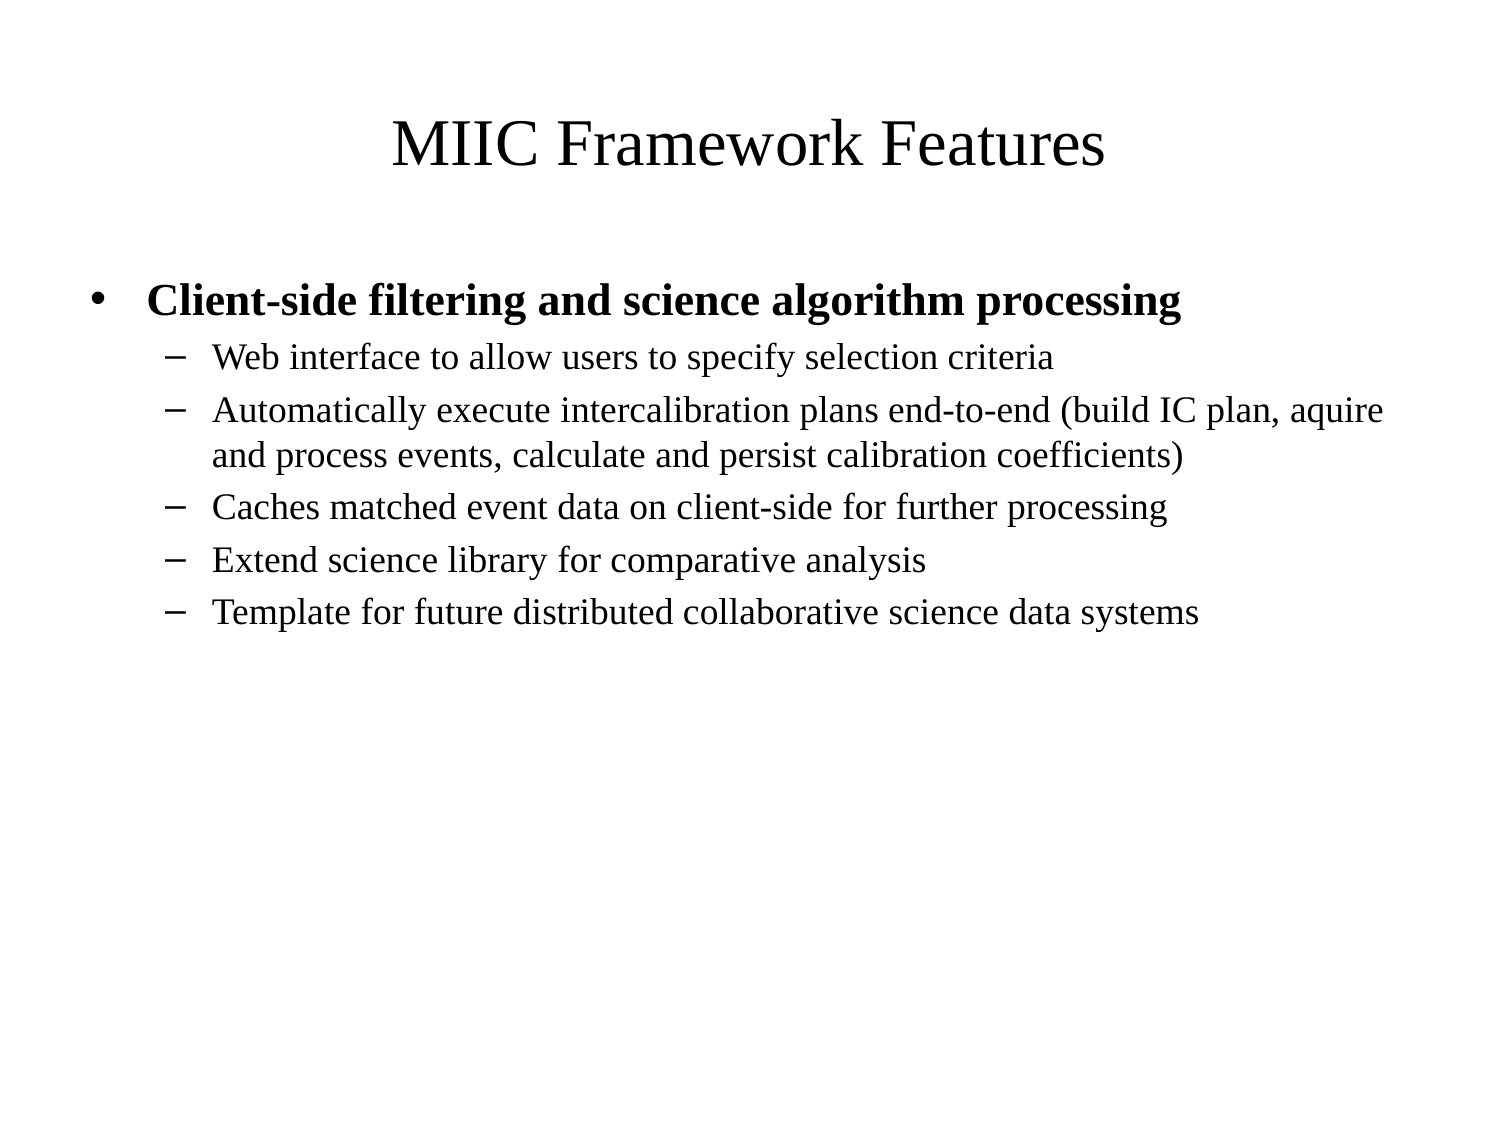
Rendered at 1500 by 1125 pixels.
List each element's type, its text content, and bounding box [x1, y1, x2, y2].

list Client-side filtering and science algorithm processing Web interface to allow users to specify selection criteria Automatically execute intercalibration plans end-to-end (build IC plan, aquire and process events, calculate and persist calibration coefficients) Caches matched event data on client-side for further processing Extend science library for comparative analysis Template for future distributed collaborative science data systems [75, 262, 1425, 1005]
title MIIC Framework Features [75, 45, 1425, 233]
